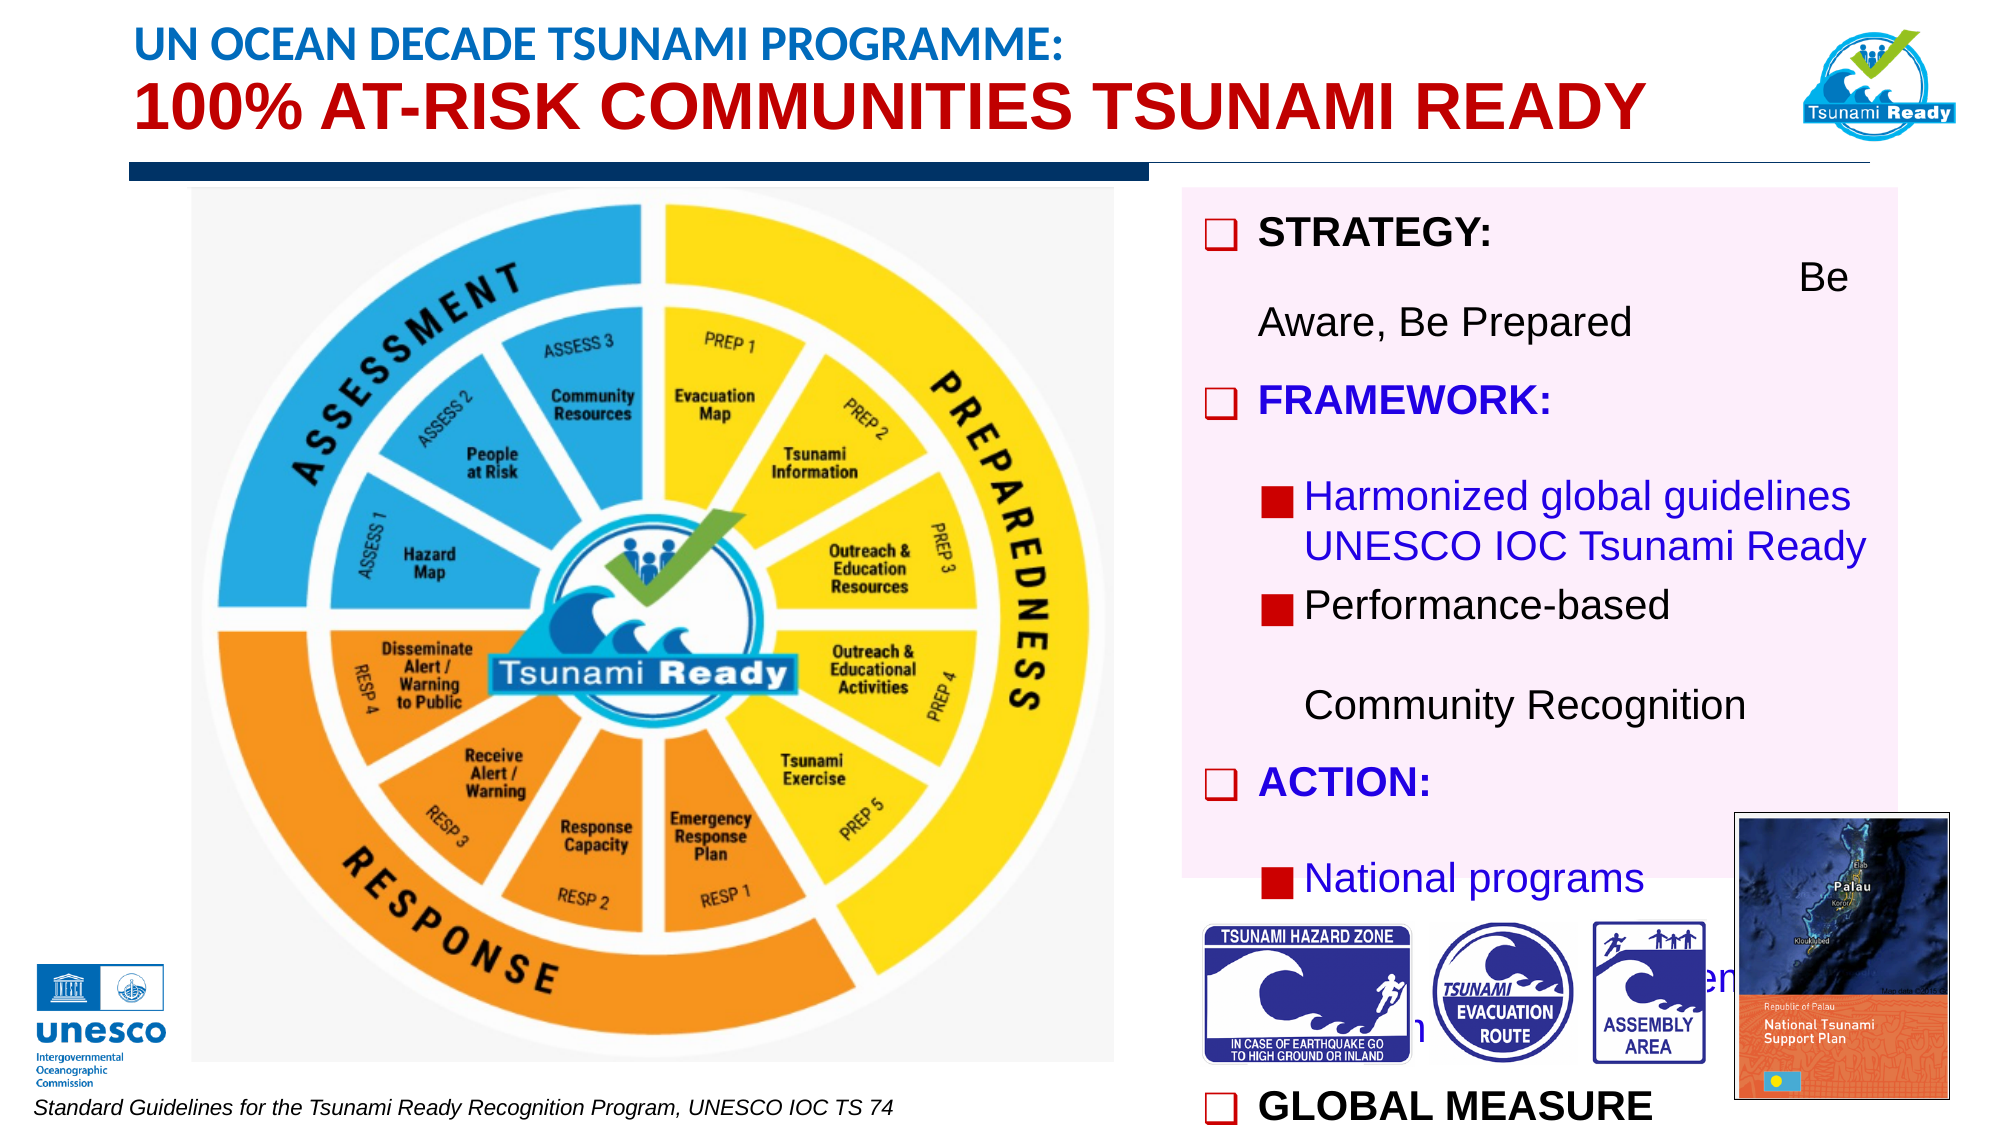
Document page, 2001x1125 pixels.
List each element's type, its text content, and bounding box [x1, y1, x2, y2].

picture [1429, 917, 1578, 1065]
text_box STRATEGY: Be Aware, Be Prepared FRAMEWORK: Harmonized global guidelines UNESCO IOC Tsunami Ready Performance-based Community Recognition ACTION: National programs empower Communities GLOBAL MEASURE [1181, 187, 1898, 878]
picture [1796, 24, 1961, 143]
picture [35, 964, 166, 1087]
picture [1734, 812, 1950, 1100]
title 100% AT-RISK COMMUNITIES TSUNAMI READY [113, 80, 1786, 154]
text_box Standard Guidelines for the Tsunami Ready Recognition Program, UNESCO IOC TS 74 [0, 1082, 916, 1125]
picture [1590, 919, 1707, 1065]
picture [1200, 921, 1416, 1067]
picture [187, 187, 1114, 1062]
text_box UN OCEAN DECADE TSUNAMI PROGRAMME: [113, 0, 2000, 80]
